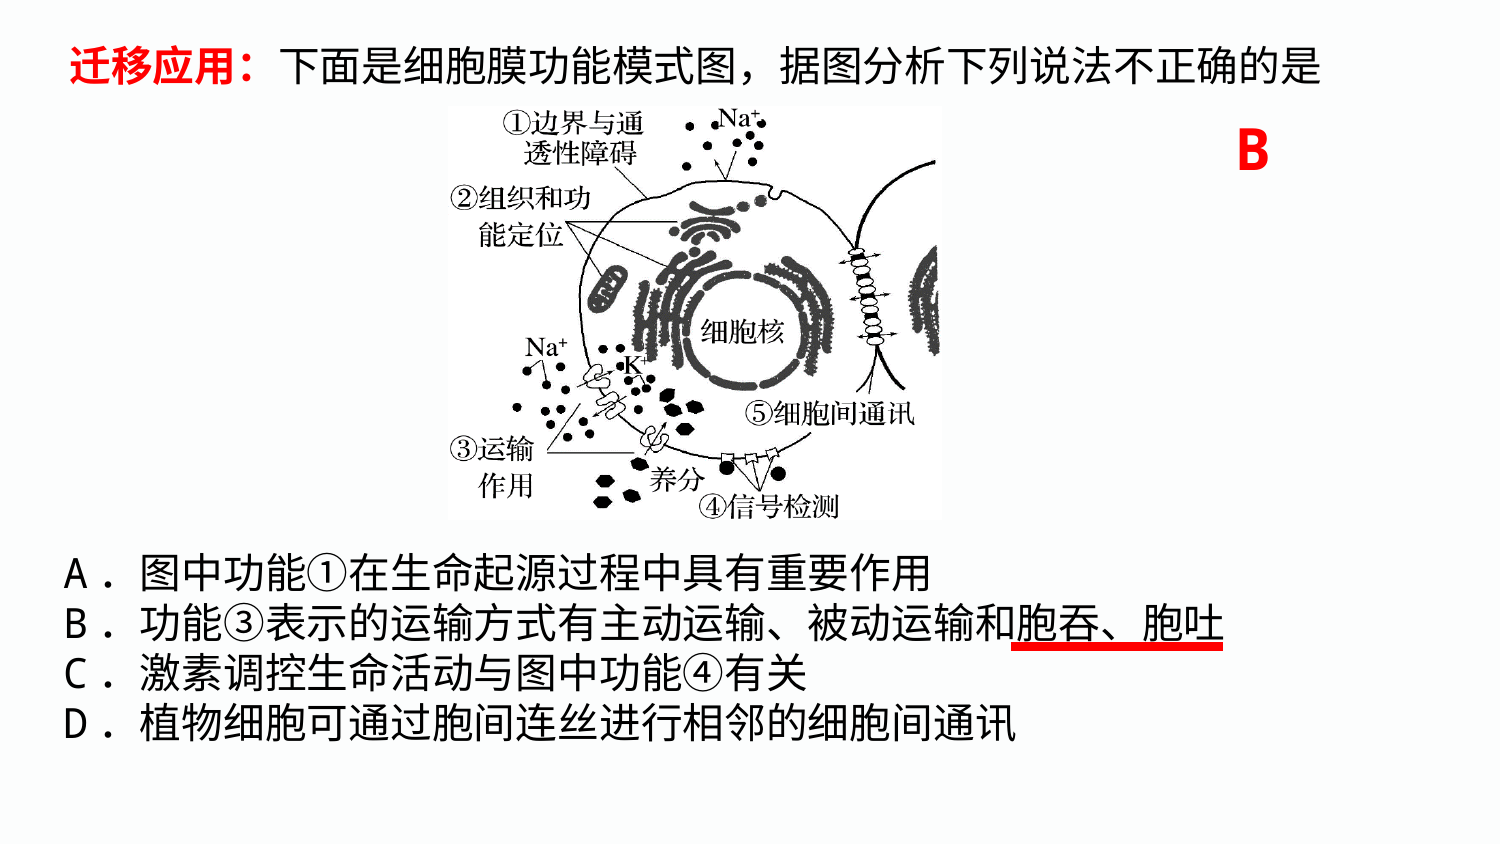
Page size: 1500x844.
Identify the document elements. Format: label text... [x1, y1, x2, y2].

picture [448, 106, 942, 521]
text_box 迁移应用：下面是细胞膜功能模式图，据图分析下列说法不正确的是 [54, 32, 1338, 148]
text_box A．图中功能①在生命起源过程中具有重要作用 B．功能③表示的运输方式有主动运输、被动运输和胞吞、胞吐 C．激素调控生命活动与图中功能④有关 D．植物细胞可通过胞间连丝进行相邻的细胞间通讯 [48, 538, 1241, 754]
text_box B [1221, 104, 1391, 190]
